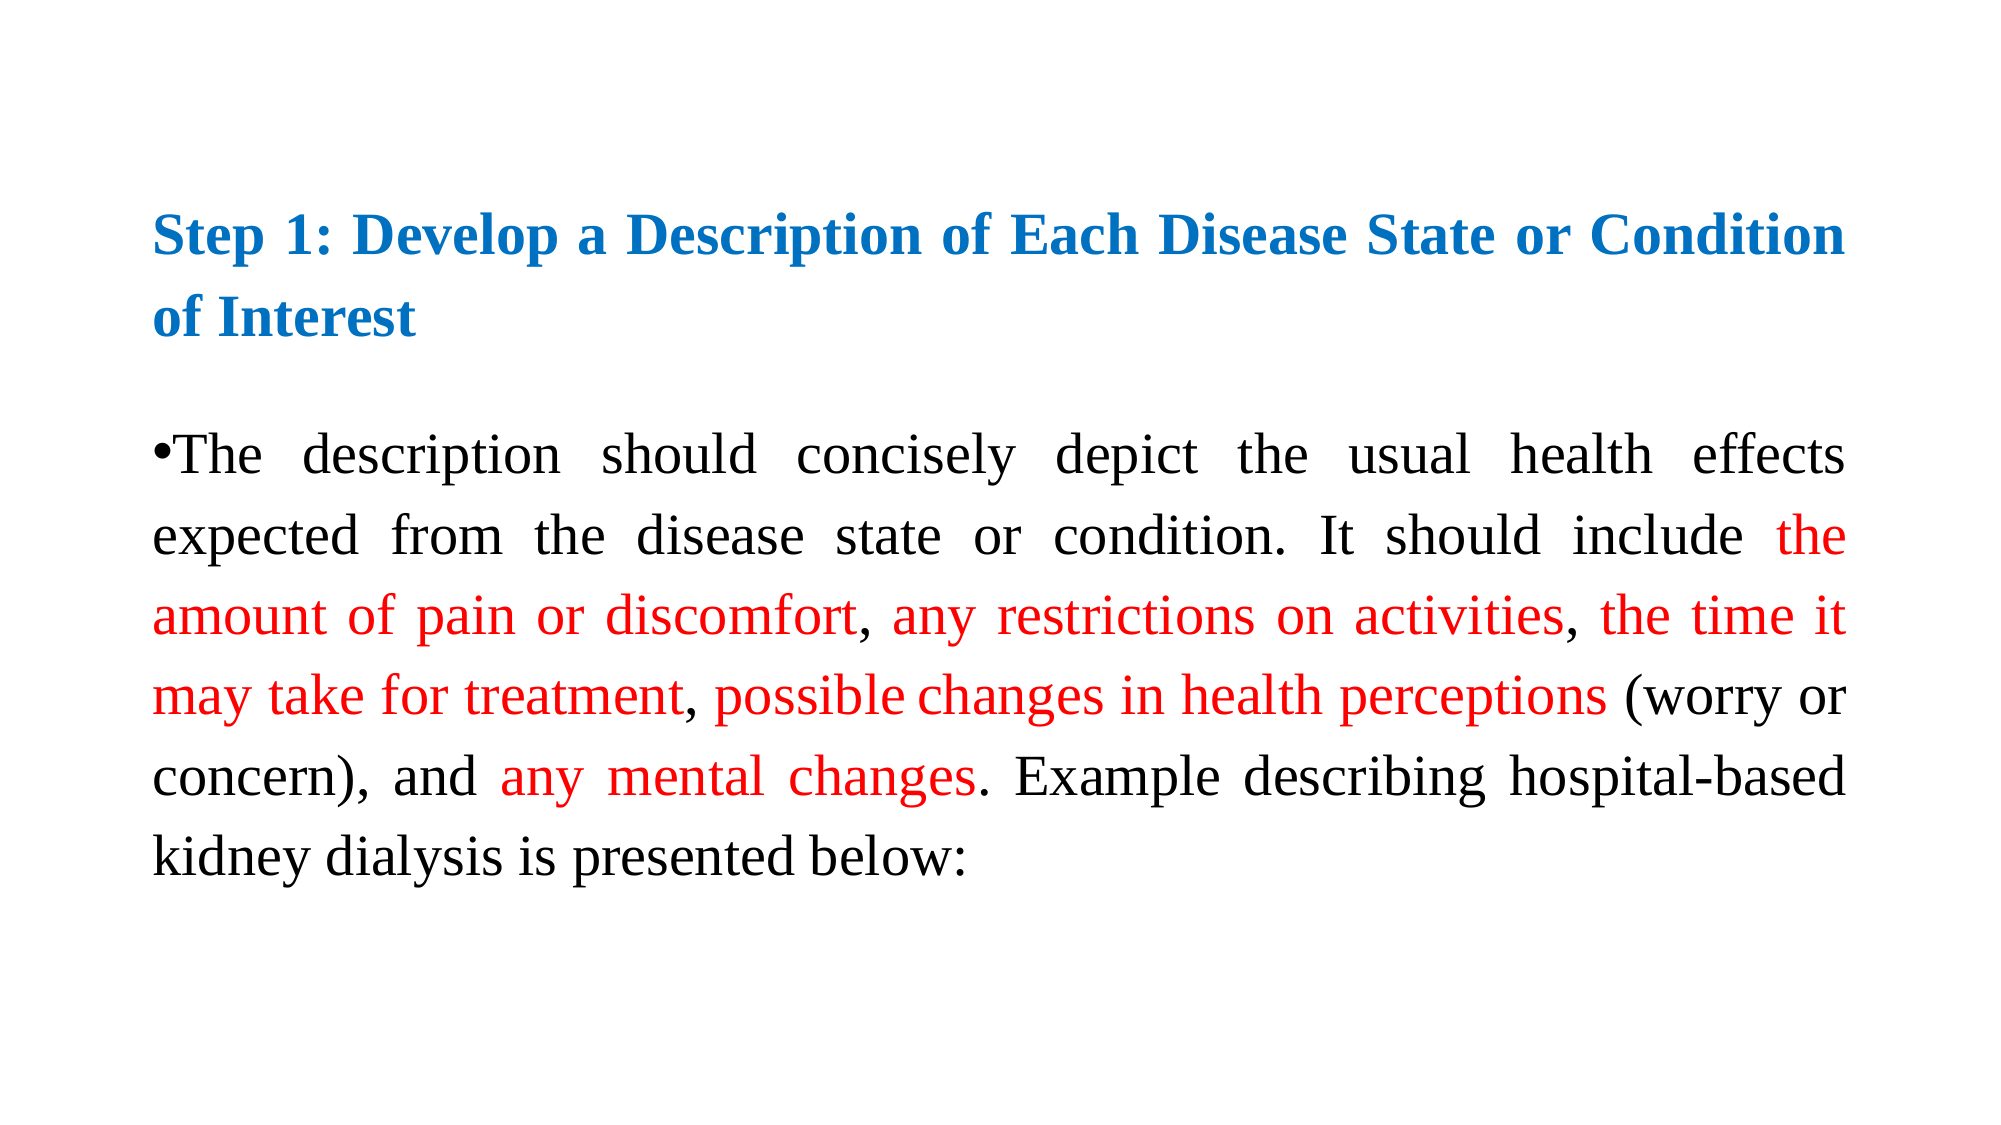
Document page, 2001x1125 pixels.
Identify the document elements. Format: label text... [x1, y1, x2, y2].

title Step 1: Develop a Description of Each Disease State or Condition of Interest [137, 175, 1863, 357]
list The description should concisely depict the usual health effects expected from the disease state or condition. It should include the amount of pain or discomfort, any restrictions on activities, the time it may take for treatment, possible changes in health perceptions (worry or concern), and any mental changes. Example describing hospital-based kidney dialysis is presented below: [137, 397, 1863, 1082]
